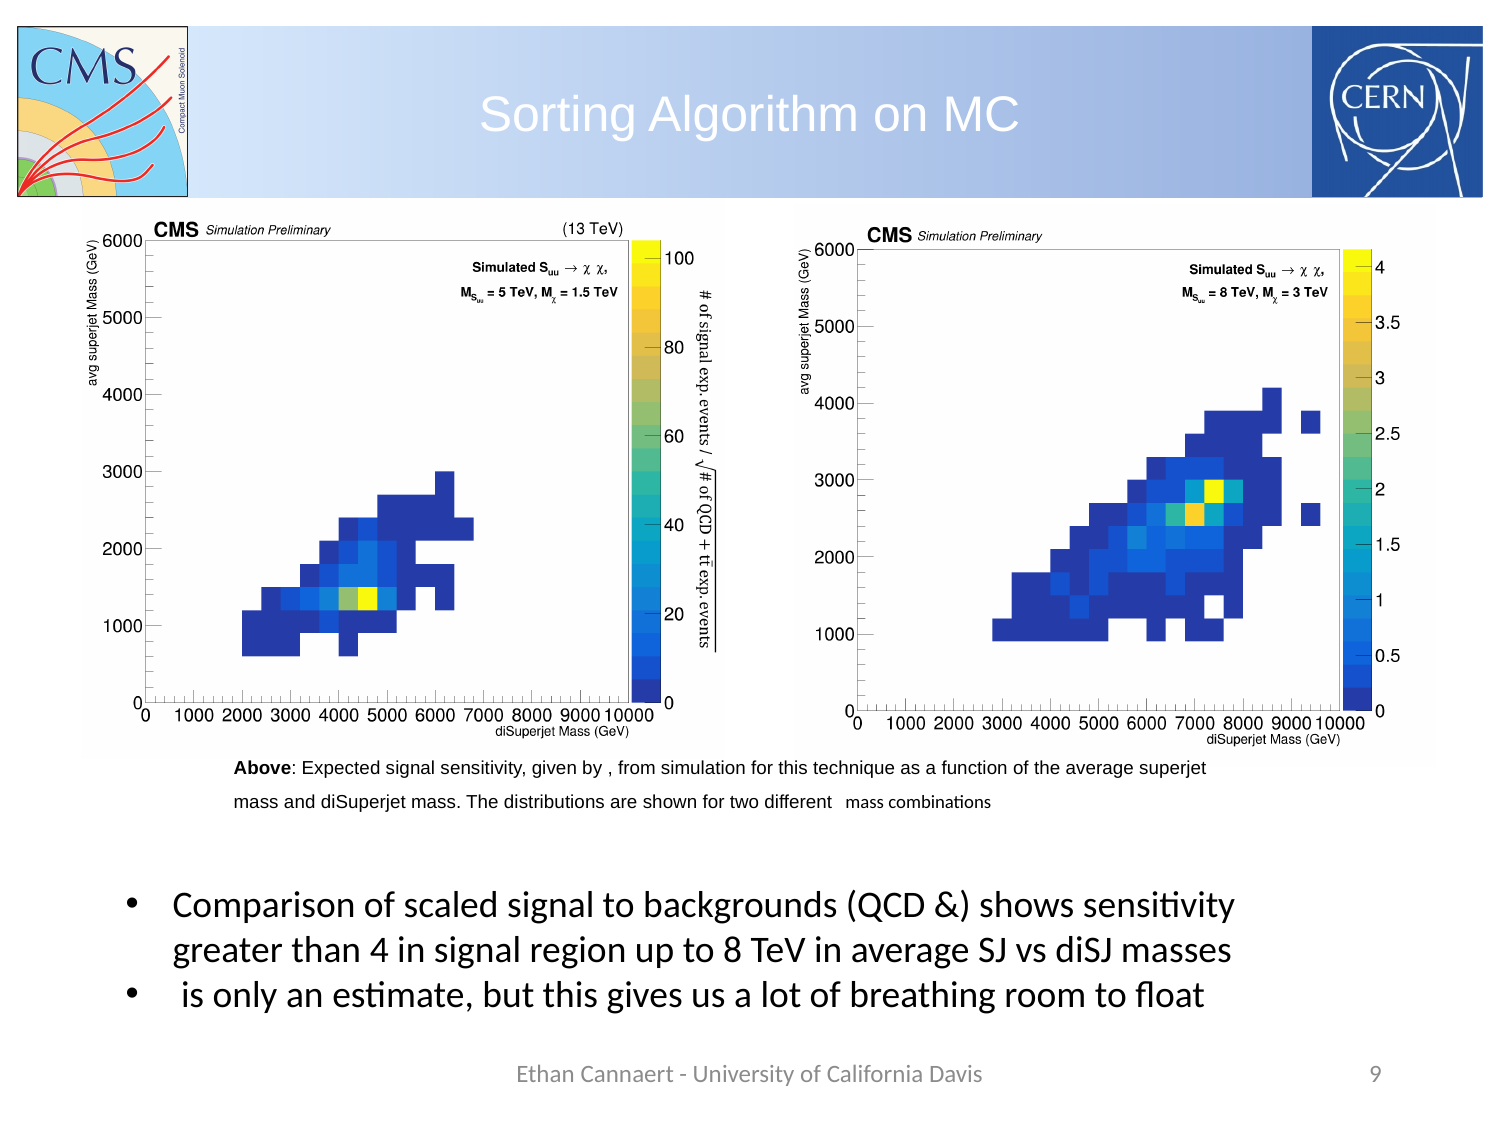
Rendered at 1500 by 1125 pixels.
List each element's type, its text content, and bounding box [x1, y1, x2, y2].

footer Ethan Cannaert - University of California Davis [496, 1042, 1004, 1103]
text_box Sorting Algorithm on MC [17, 25, 1483, 198]
picture [1312, 26, 1483, 197]
picture [17, 26, 725, 759]
slide_number 9 [1059, 1042, 1397, 1103]
picture [793, 204, 1436, 767]
